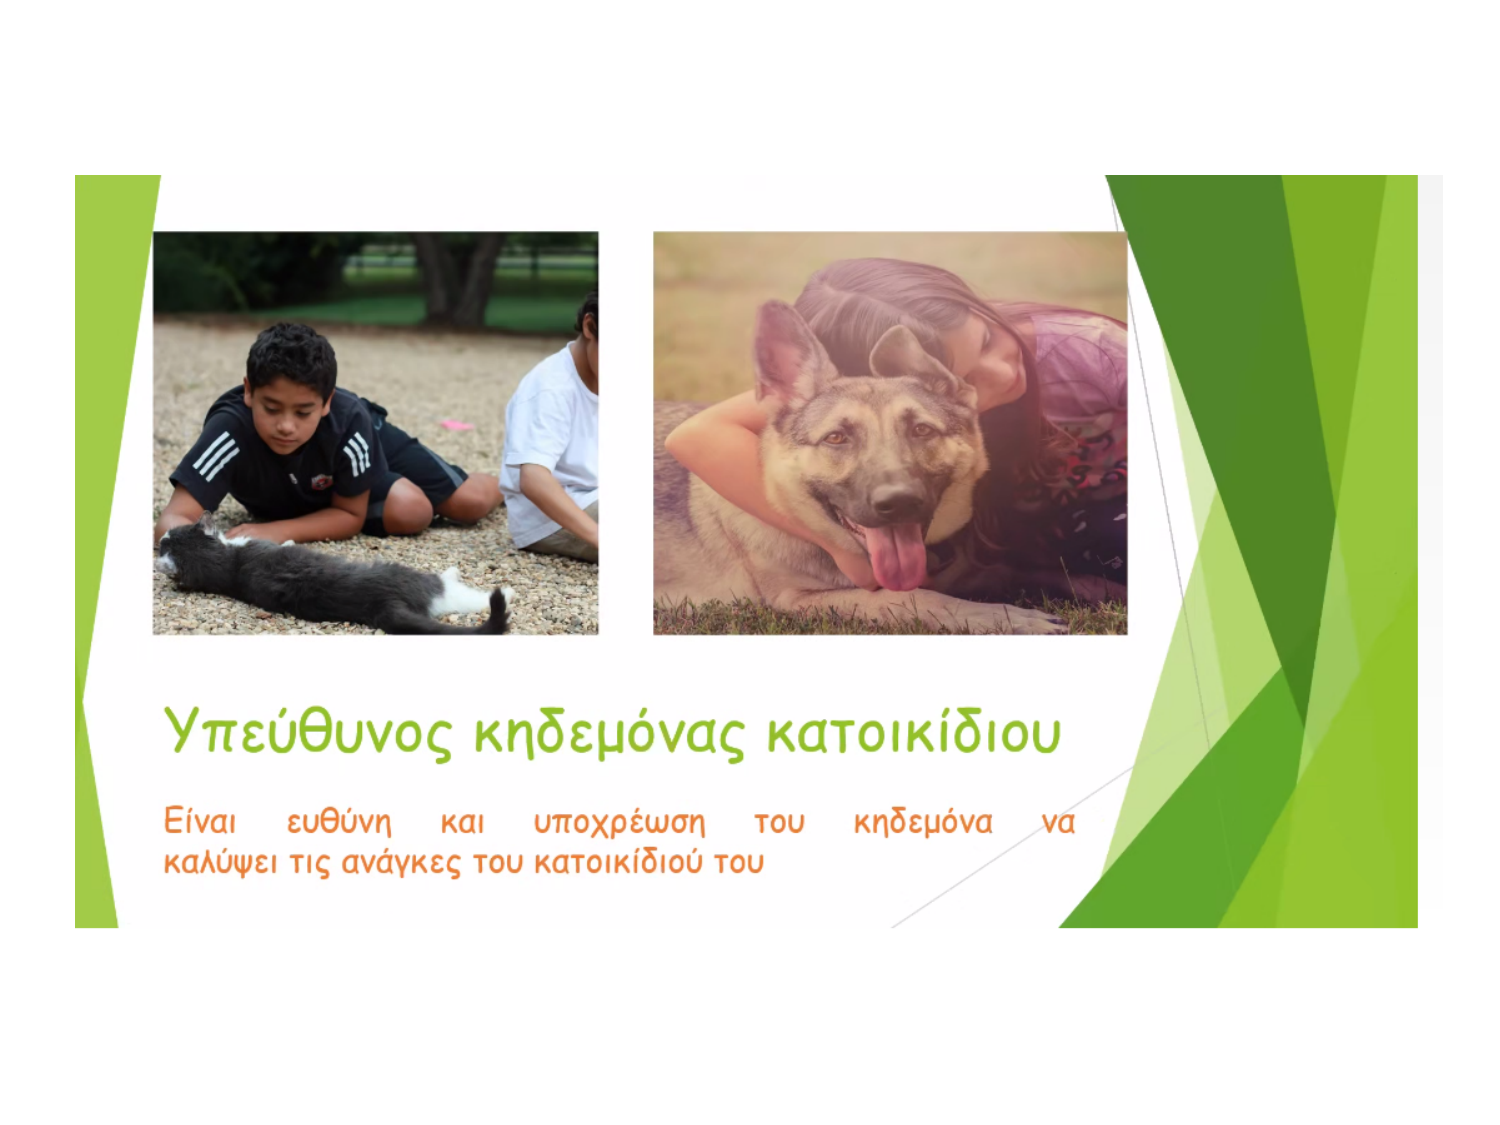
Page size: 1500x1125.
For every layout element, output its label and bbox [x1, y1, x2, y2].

list [74, 175, 1443, 962]
